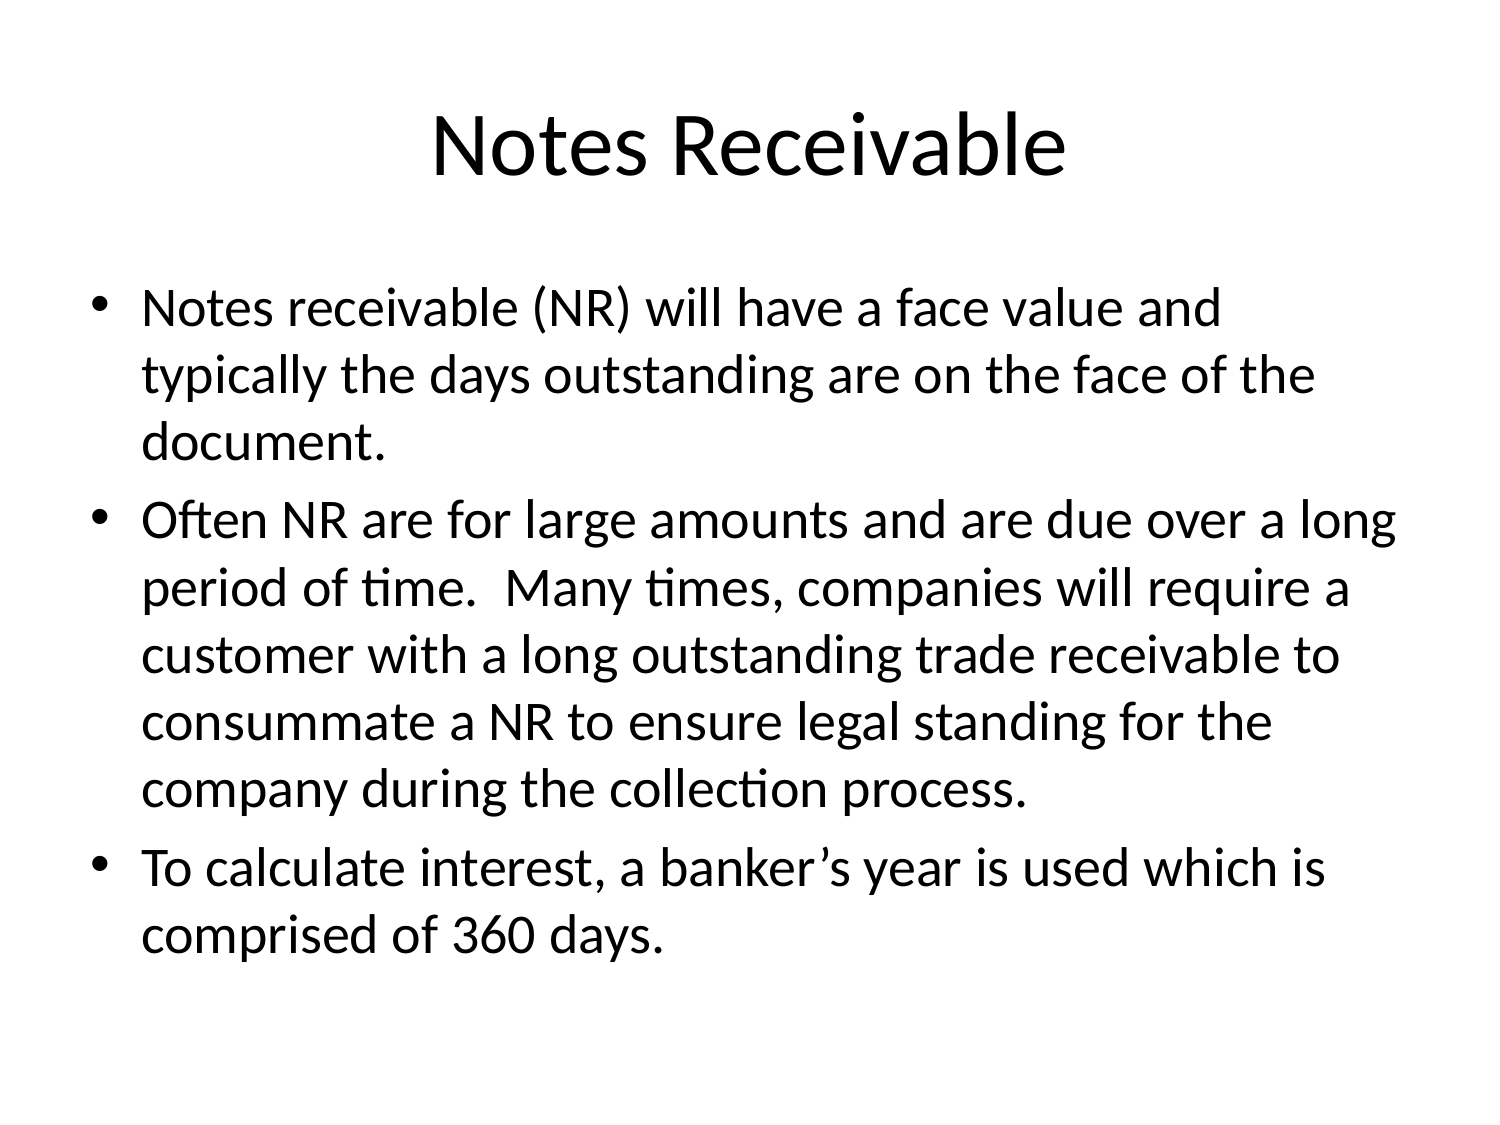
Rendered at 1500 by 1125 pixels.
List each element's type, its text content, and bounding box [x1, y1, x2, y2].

list Notes receivable (NR) will have a face value and typically the days outstanding are on the face of the document. Often NR are for large amounts and are due over a long period of time. Many times, companies will require a customer with a long outstanding trade receivable to consummate a NR to ensure legal standing for the company during the collection process. To calculate interest, a banker’s year is used which is comprised of 360 days. [75, 262, 1425, 1005]
title Notes Receivable [75, 45, 1425, 233]
